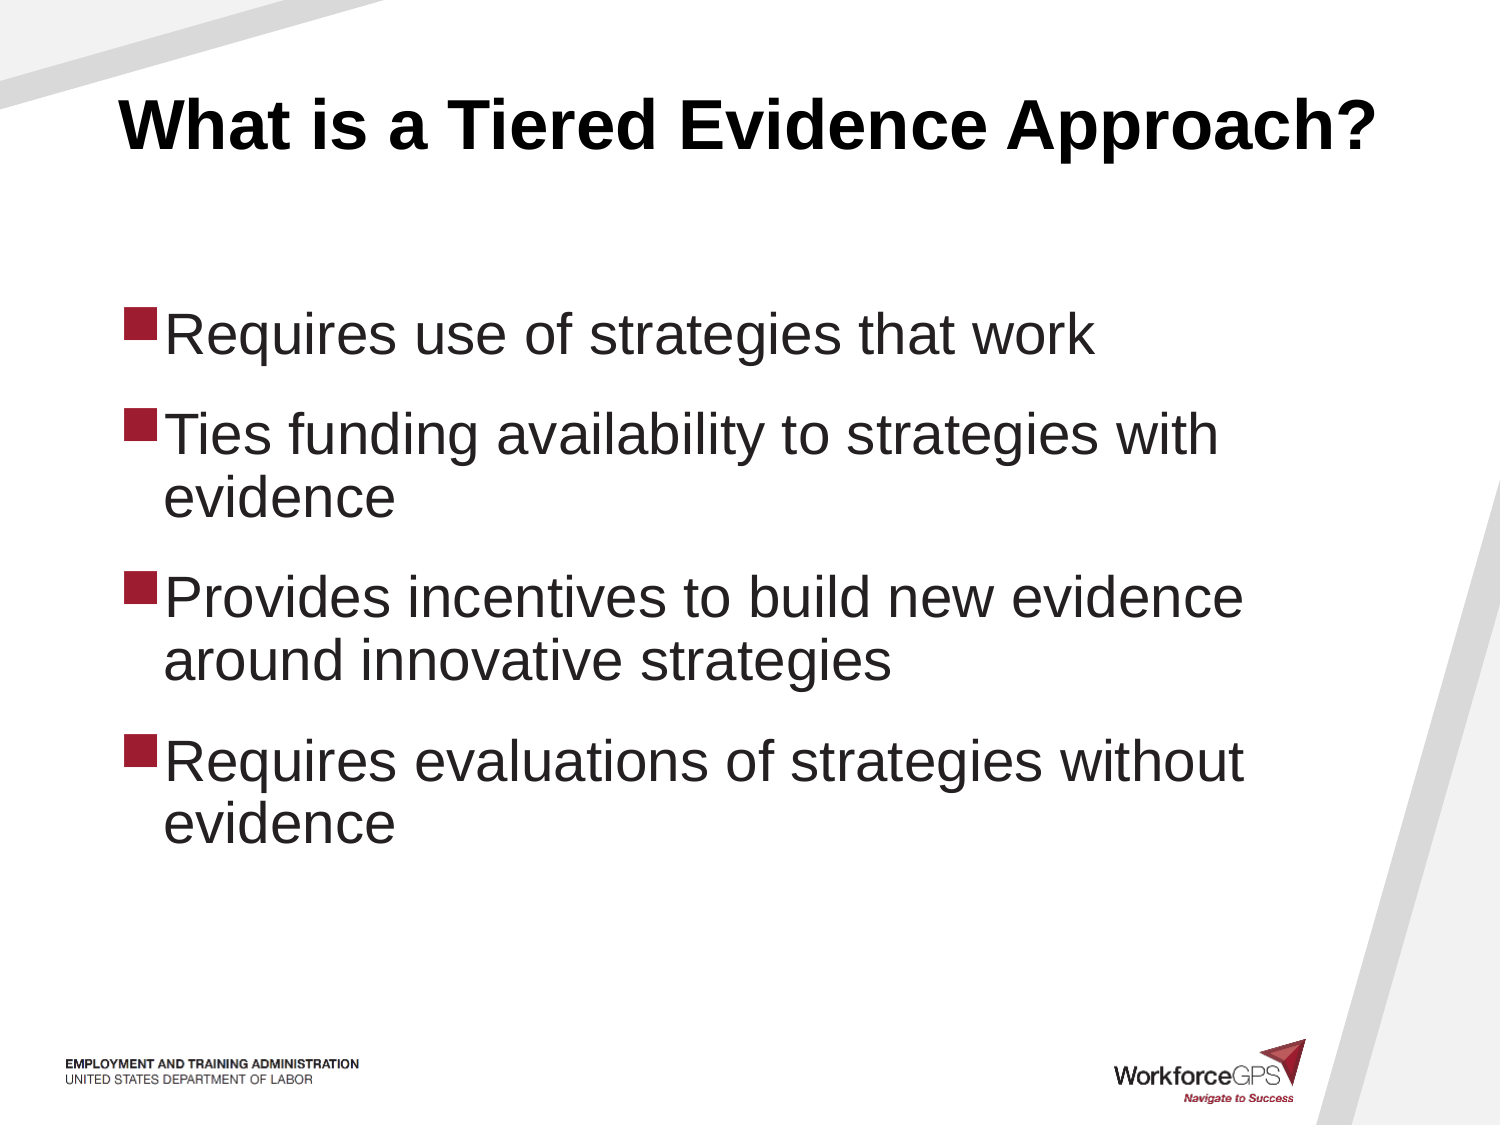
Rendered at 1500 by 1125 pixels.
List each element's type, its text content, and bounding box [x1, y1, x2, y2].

picture [1112, 1038, 1308, 1105]
picture [59, 1053, 370, 1092]
list Requires use of strategies that work Ties funding availability to strategies with evidence Provides incentives to build new evidence around innovative strategies Requires evaluations of strategies without evidence [103, 189, 1409, 912]
title What is a Tiered Evidence Approach? [103, 0, 1409, 173]
